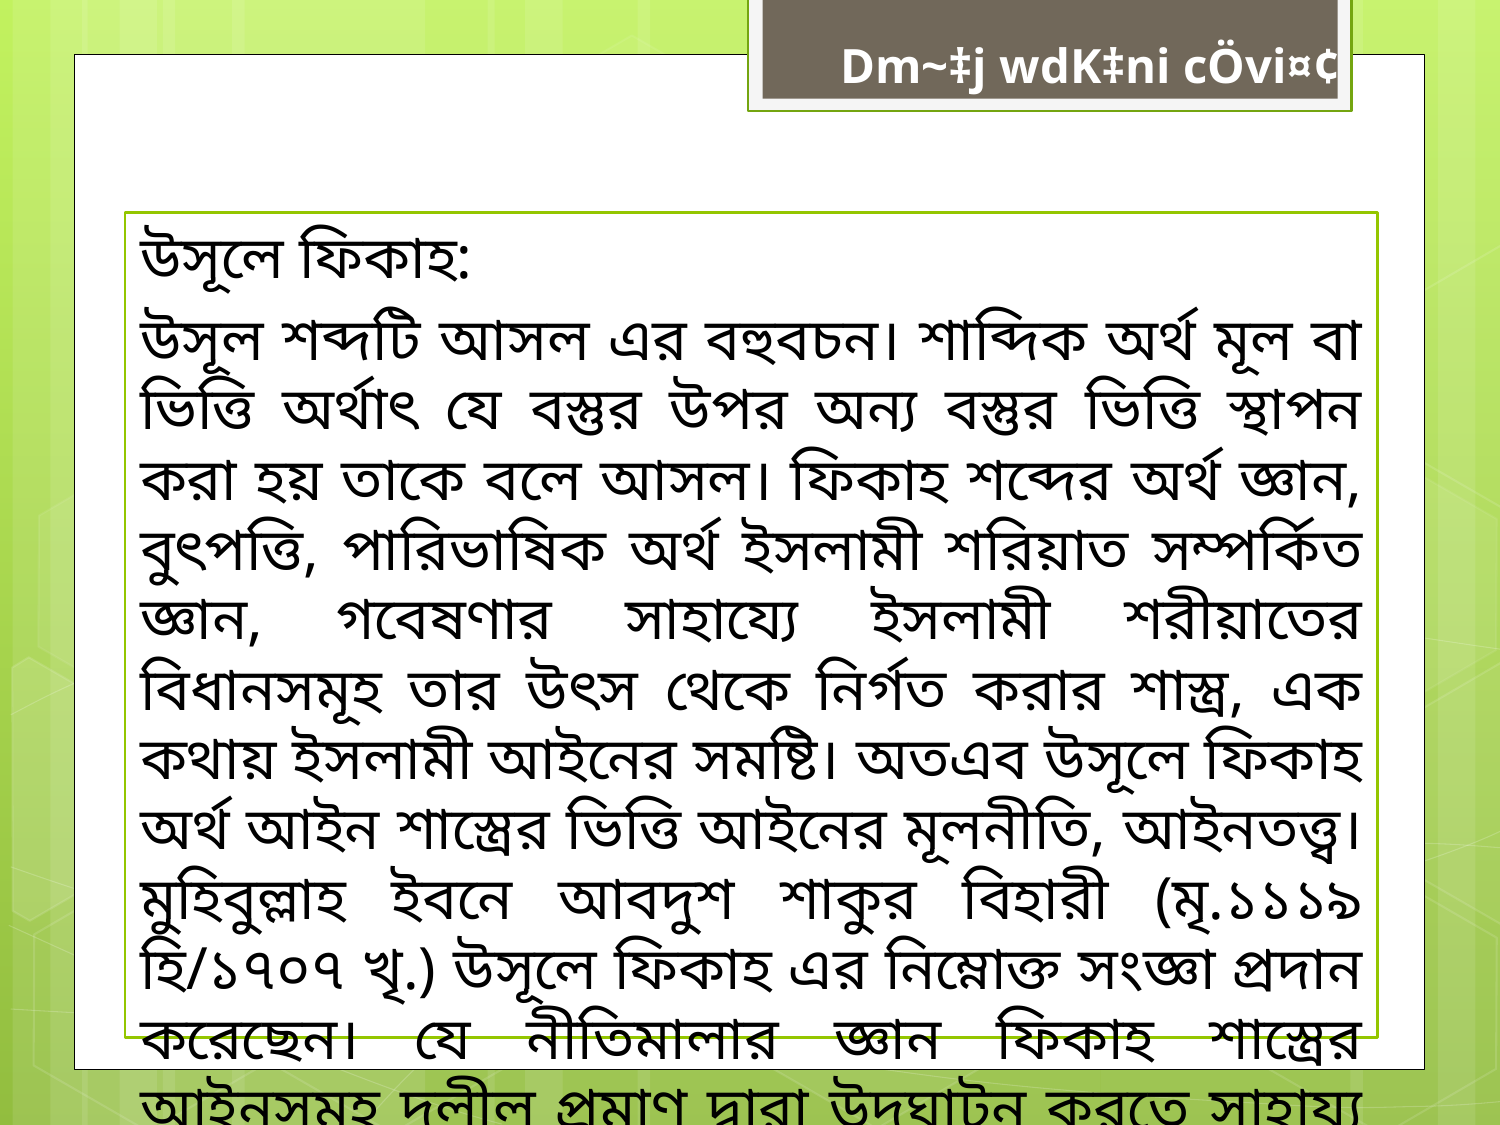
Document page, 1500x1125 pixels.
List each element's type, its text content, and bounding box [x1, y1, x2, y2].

title Dm~‡j wdK‡ni cÖvi¤¢ [825, 0, 1363, 100]
list উসূলে ফিকাহ: উসূল শব্দটি আসল এর বহুবচন। শাব্দিক অর্থ মূল বা ভিত্তি অর্থাৎ যে বস্তুর উপর অন্য বস্তুর ভিত্তি স্থাপন করা হয় তাকে বলে আসল। ফিকাহ শব্দের অর্থ জ্ঞান, বুৎপত্তি, পারিভাষিক অর্থ ইসলামী শরিয়াত সম্পর্কিত জ্ঞান, গবেষণার সাহায্যে ইসলামী শরীয়াতের বিধানসমূহ তার উৎস থেকে নির্গত করার শাস্ত্র, এক কথায় ইসলামী আইনের সমষ্টি। অতএব উসূলে ফিকাহ অর্থ আইন শাস্ত্রের ভিত্তি আইনের মূলনীতি, আইনতত্ত্ব। মুহিবুল্লাহ ইবনে আবদুশ শাকুর বিহারী (মৃ.১১১৯ হি/১৭০৭ খৃ.) উসূলে ফিকাহ এর নিম্নোক্ত সংজ্ঞা প্রদান করেছেন। যে নীতিমালার জ্ঞান ফিকাহ শাস্ত্রের আইনসমূহ দলীল প্রমাণ দ্বারা উদঘাটন করতে সাহায্য করে তাকে উসূলে ফিকাহ বলে। [124, 211, 1379, 1039]
